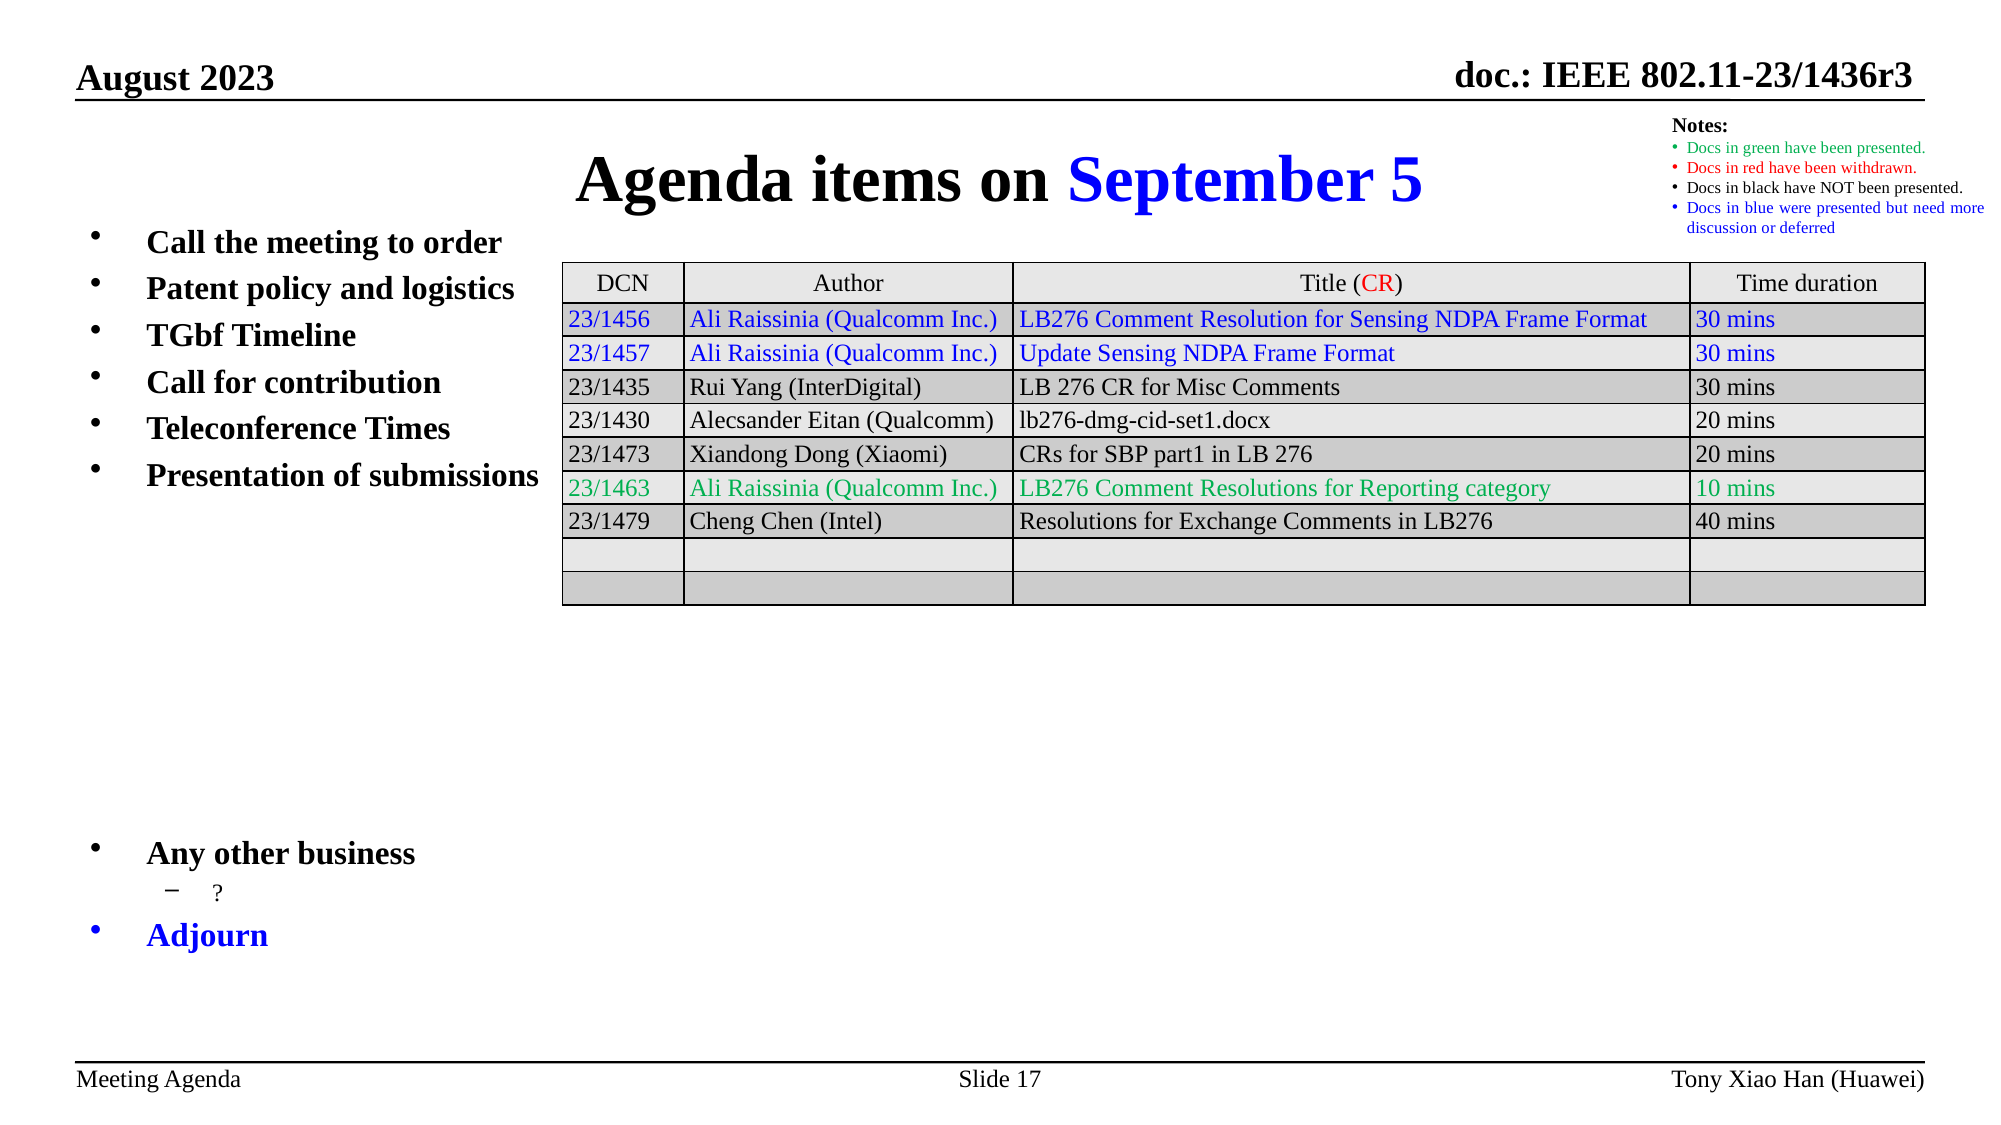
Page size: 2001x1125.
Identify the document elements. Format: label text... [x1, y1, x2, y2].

table_header DCN [563, 263, 683, 302]
table_cell Cheng Chen (Intel) [685, 505, 1012, 537]
table_cell Ali Raissinia (Qualcomm Inc.) [685, 304, 1012, 335]
table_cell 20 mins [1691, 404, 1924, 436]
table_cell Alecsander Eitan (Qualcomm) [685, 404, 1012, 436]
text_box Notes: Docs in green have been presented. Docs in red have been withdrawn. Docs in black have NOT been presented. Docs in blue were presented but need more discussion or deferred [1657, 104, 2000, 246]
table_cell Ali Raissinia (Qualcomm Inc.) [685, 472, 1012, 503]
table_cell 23/1430 [563, 404, 683, 436]
table_cell Rui Yang (InterDigital) [685, 371, 1012, 403]
table_cell 30 mins [1691, 371, 1924, 403]
table_cell 23/1479 [563, 505, 683, 537]
table_cell 40 mins [1691, 505, 1924, 537]
text_box Agenda items on September 5 [362, 87, 1638, 262]
table_cell 30 mins [1691, 337, 1924, 369]
table_cell 23/1473 [563, 438, 683, 470]
table_cell 20 mins [1691, 438, 1924, 470]
table_cell [685, 539, 1012, 571]
table_cell Resolutions for Exchange Comments in LB276 [1014, 505, 1689, 537]
table_cell Xiandong Dong (Xiaomi) [685, 438, 1012, 470]
table_cell Update Sensing NDPA Frame Format [1014, 337, 1689, 369]
table_cell 30 mins [1691, 304, 1924, 335]
table_header Time duration [1691, 263, 1924, 302]
text_box Call the meeting to order Patent policy and logistics TGbf Timeline Call for contribution Teleconference Times Presentation of submissions Any other business ? Adjourn [75, 212, 563, 1058]
table_header Title (CR) [1014, 263, 1689, 302]
table_cell CRs for SBP part1 in LB 276 [1014, 438, 1689, 470]
table_cell [563, 539, 683, 571]
table_cell 10 mins [1691, 472, 1924, 503]
table_cell [1014, 572, 1689, 604]
table_cell lb276-dmg-cid-set1.docx [1014, 404, 1689, 436]
table_cell LB276 Comment Resolutions for Reporting category [1014, 472, 1689, 503]
table_cell 23/1463 [563, 472, 683, 503]
table_cell [563, 572, 683, 604]
table_cell [1691, 572, 1924, 604]
table_cell 23/1456 [563, 304, 683, 335]
table_cell 23/1435 [563, 371, 683, 403]
table_cell Ali Raissinia (Qualcomm Inc.) [685, 337, 1012, 369]
table_cell [685, 572, 1012, 604]
table_cell [1014, 539, 1689, 571]
table_cell LB 276 CR for Misc Comments [1014, 371, 1689, 403]
table_header Author [685, 263, 1012, 302]
table_cell [1691, 539, 1924, 571]
table_cell 23/1457 [563, 337, 683, 369]
table_cell LB276 Comment Resolution for Sensing NDPA Frame Format [1014, 304, 1689, 335]
